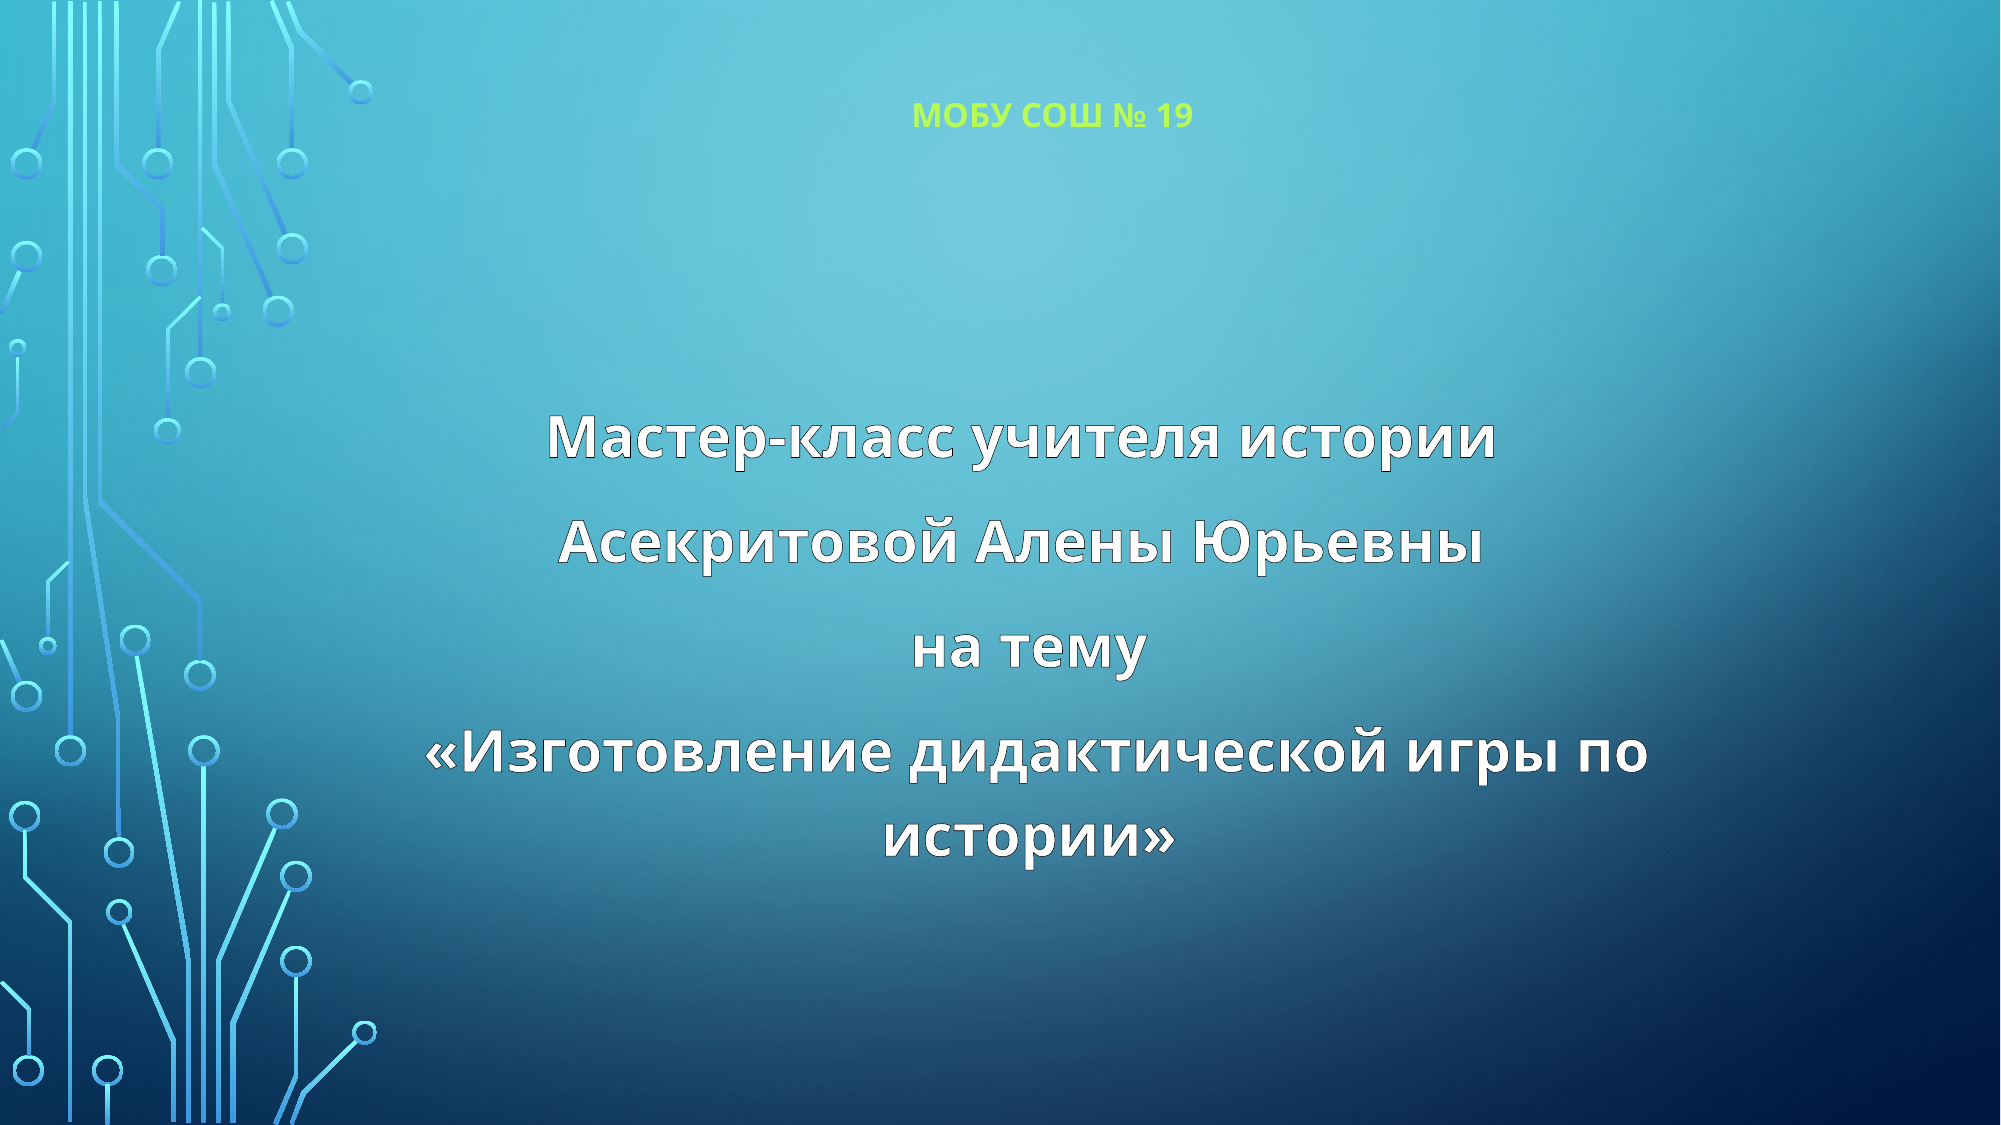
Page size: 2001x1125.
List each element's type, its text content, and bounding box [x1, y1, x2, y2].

title МОБУ СОШ № 19 [464, 104, 1642, 219]
subtitle Мастер-класс учителя истории Асекритовой Алены Юрьевны на тему «Изготовление дидактической игры по истории» [307, 377, 1750, 863]
